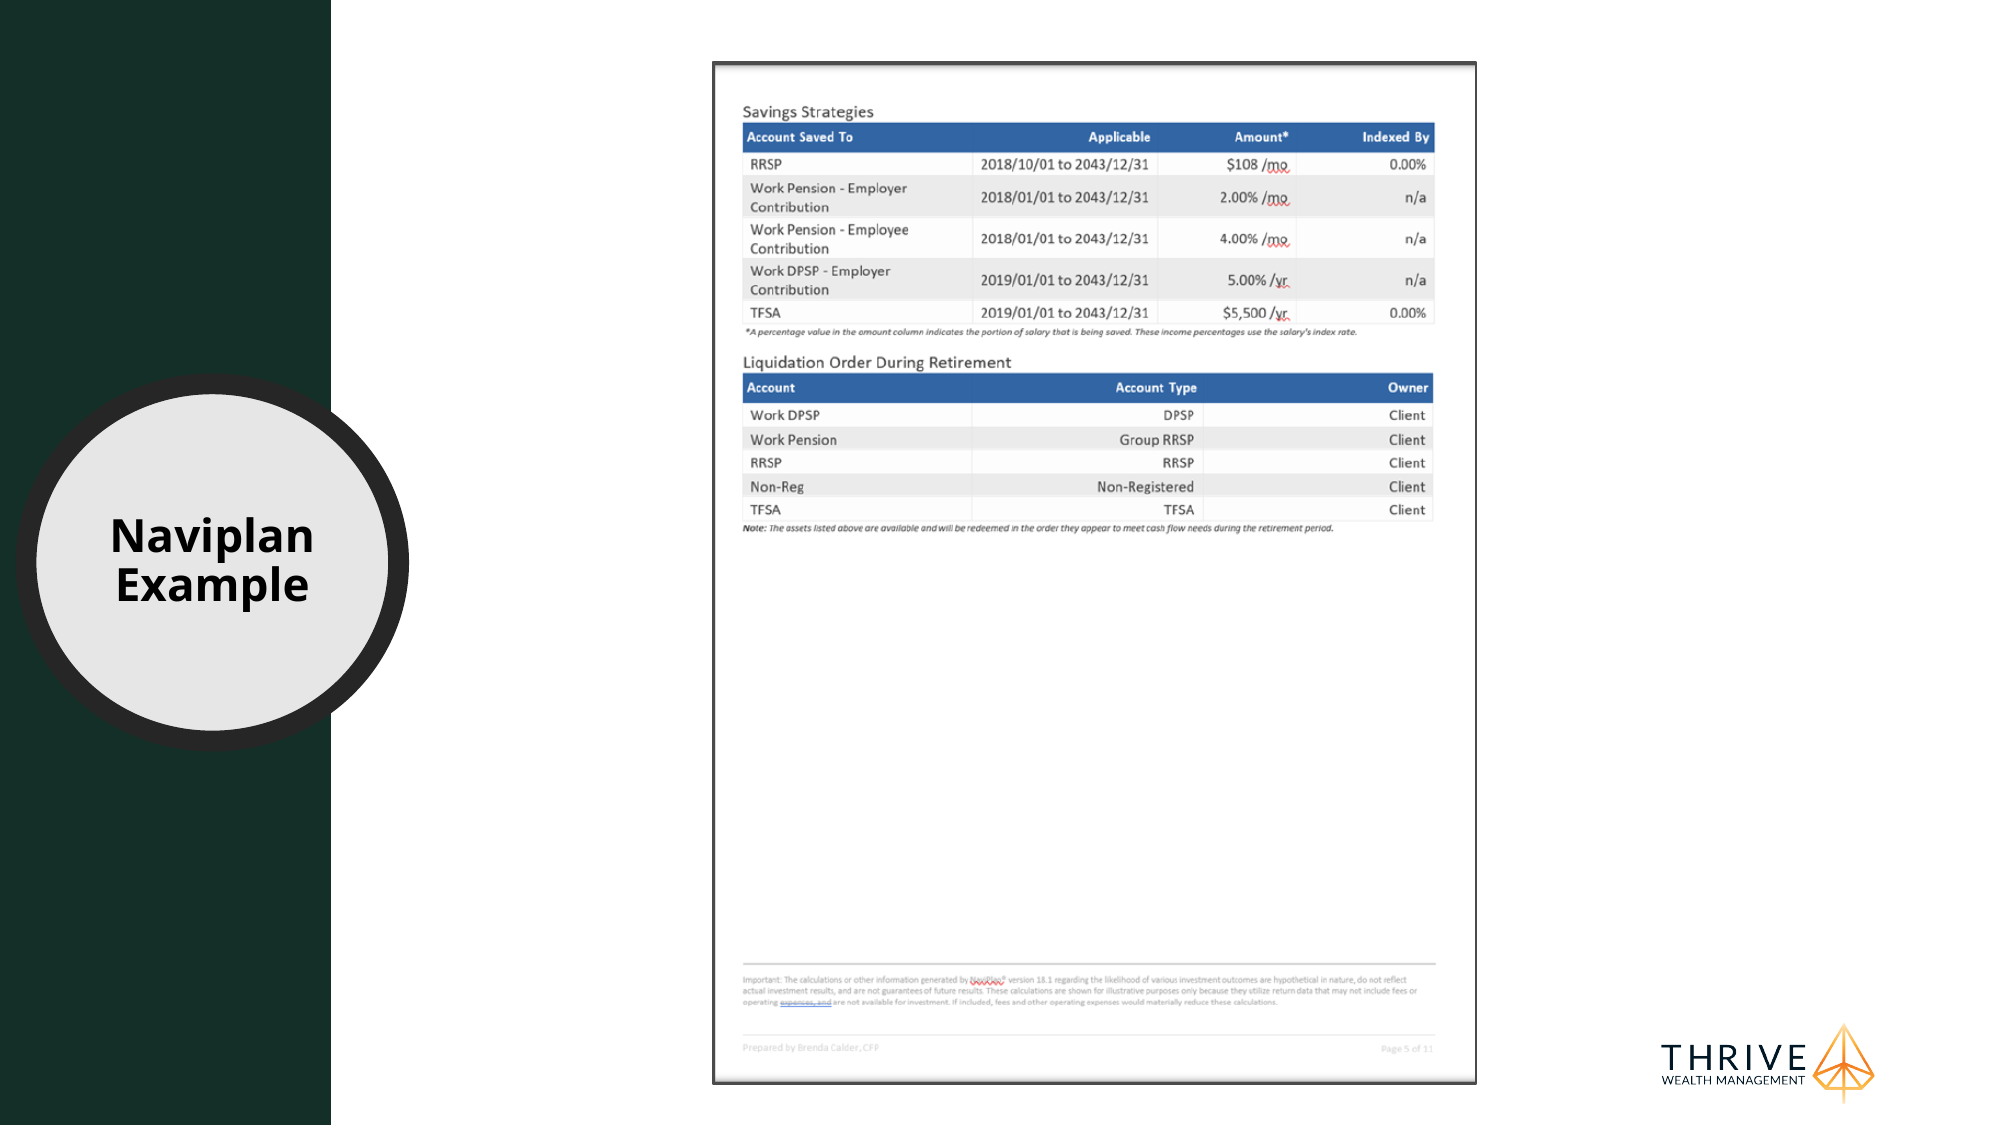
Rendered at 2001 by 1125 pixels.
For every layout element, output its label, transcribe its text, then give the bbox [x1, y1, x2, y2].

picture [1661, 1022, 1875, 1104]
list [713, 63, 1476, 1083]
text_box Naviplan Example [25, 383, 399, 742]
text_box [0, 0, 331, 1125]
